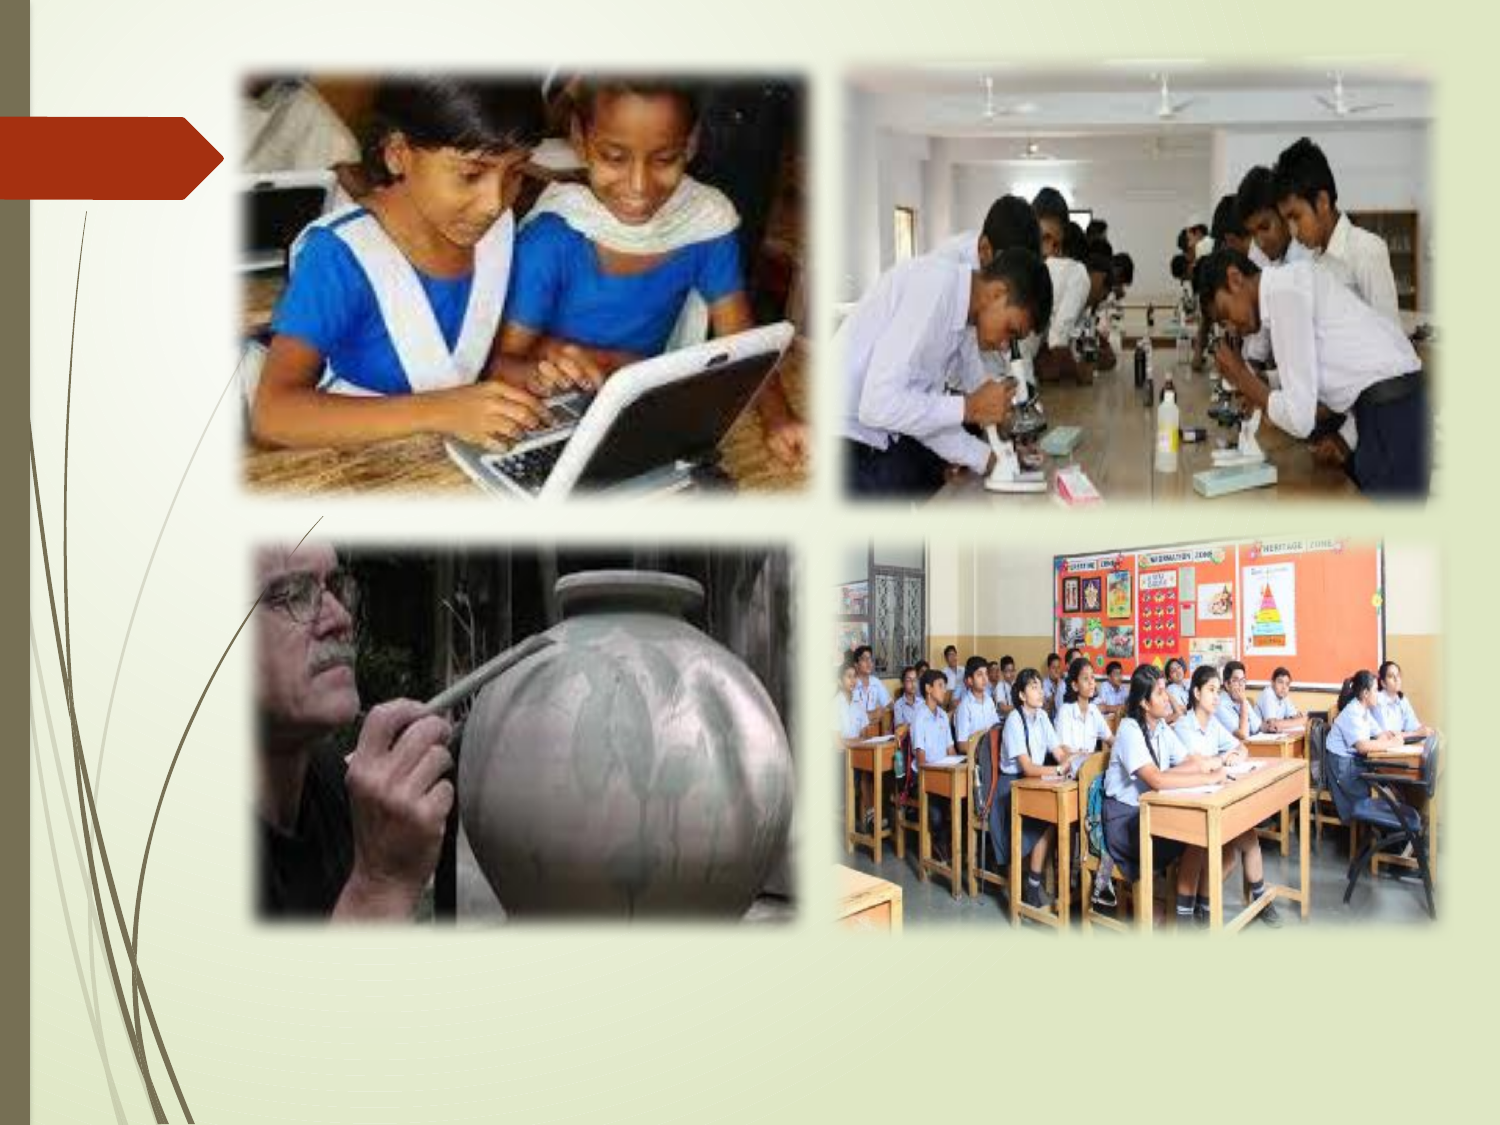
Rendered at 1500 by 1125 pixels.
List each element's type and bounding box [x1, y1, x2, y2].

picture [237, 528, 813, 942]
picture [824, 529, 1455, 943]
picture [224, 46, 1451, 520]
